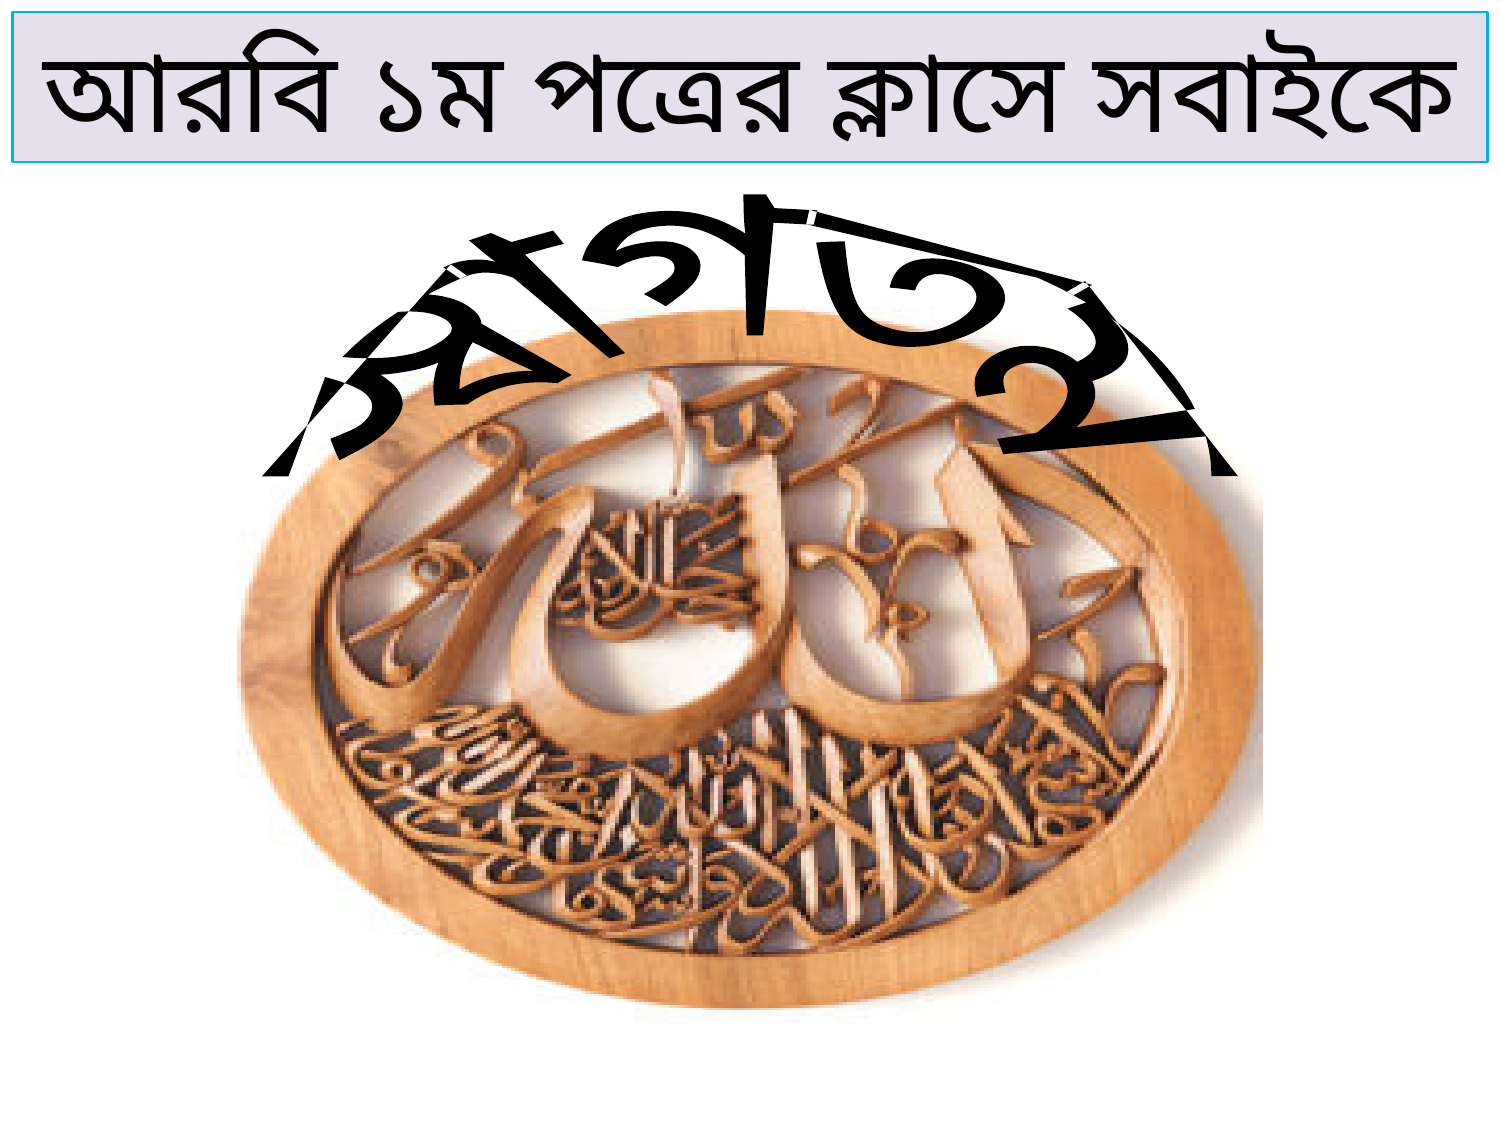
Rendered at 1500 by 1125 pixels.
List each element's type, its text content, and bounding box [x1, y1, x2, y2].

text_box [237, 194, 1263, 1081]
text_box আরবি ১ম পত্রের ক্লাসে সবাইকে [12, 12, 1488, 163]
